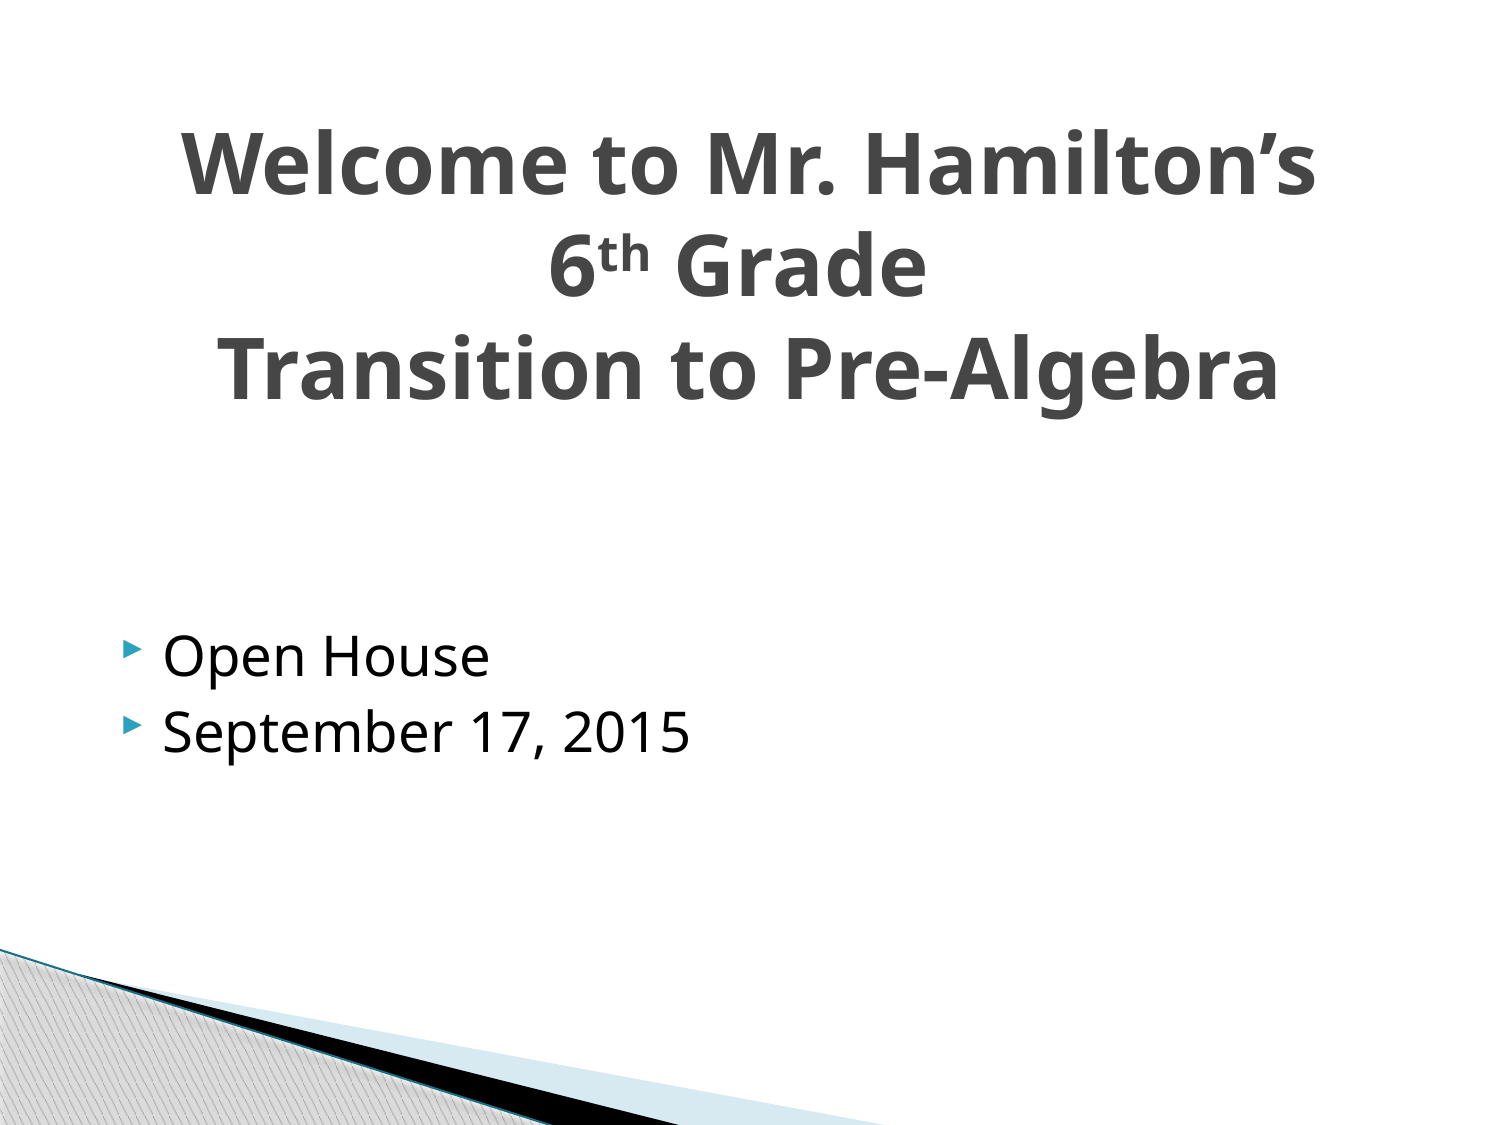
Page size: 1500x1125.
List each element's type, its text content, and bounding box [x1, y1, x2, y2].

list Open House September 17, 2015 [87, 612, 1438, 932]
title Welcome to Mr. Hamilton’s 6th Grade Transition to Pre-Algebra [75, 0, 1425, 525]
